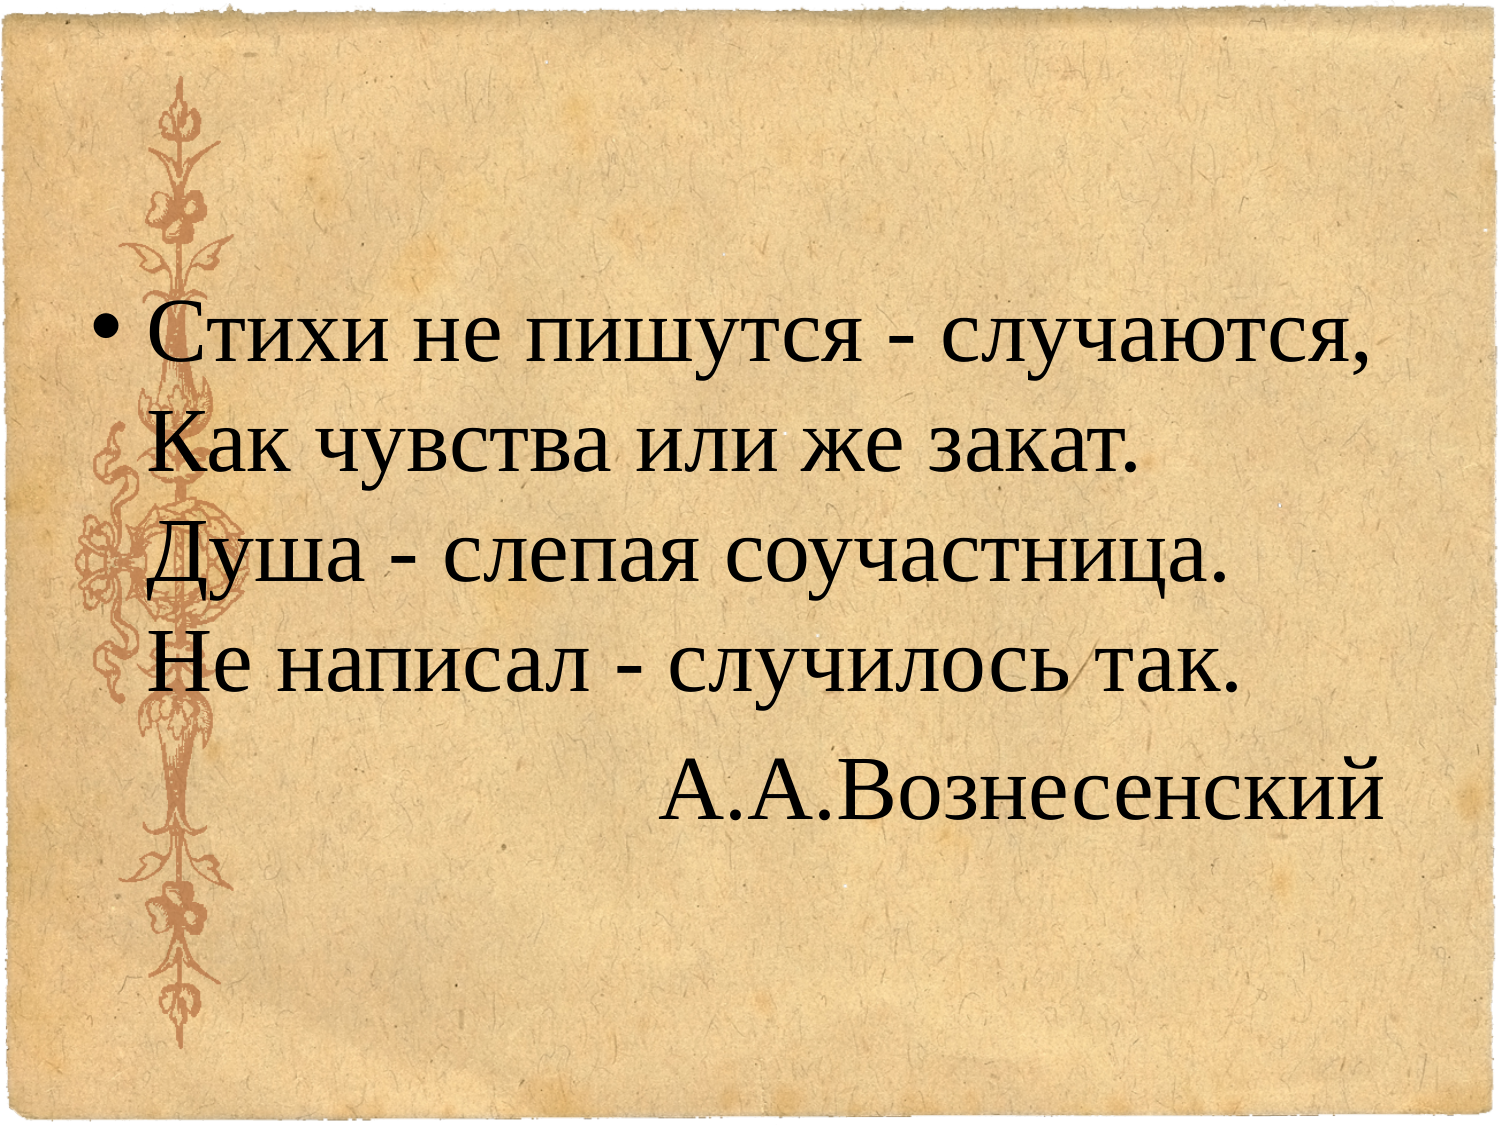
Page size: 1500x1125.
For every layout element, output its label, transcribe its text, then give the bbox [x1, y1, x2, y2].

picture [0, 0, 1500, 1125]
list Стихи не пишутся - случаются, Как чувства или же закат. Душа - слепая соучастница. Не написал - случилось так. А.А.Вознесенский [75, 262, 1425, 1005]
